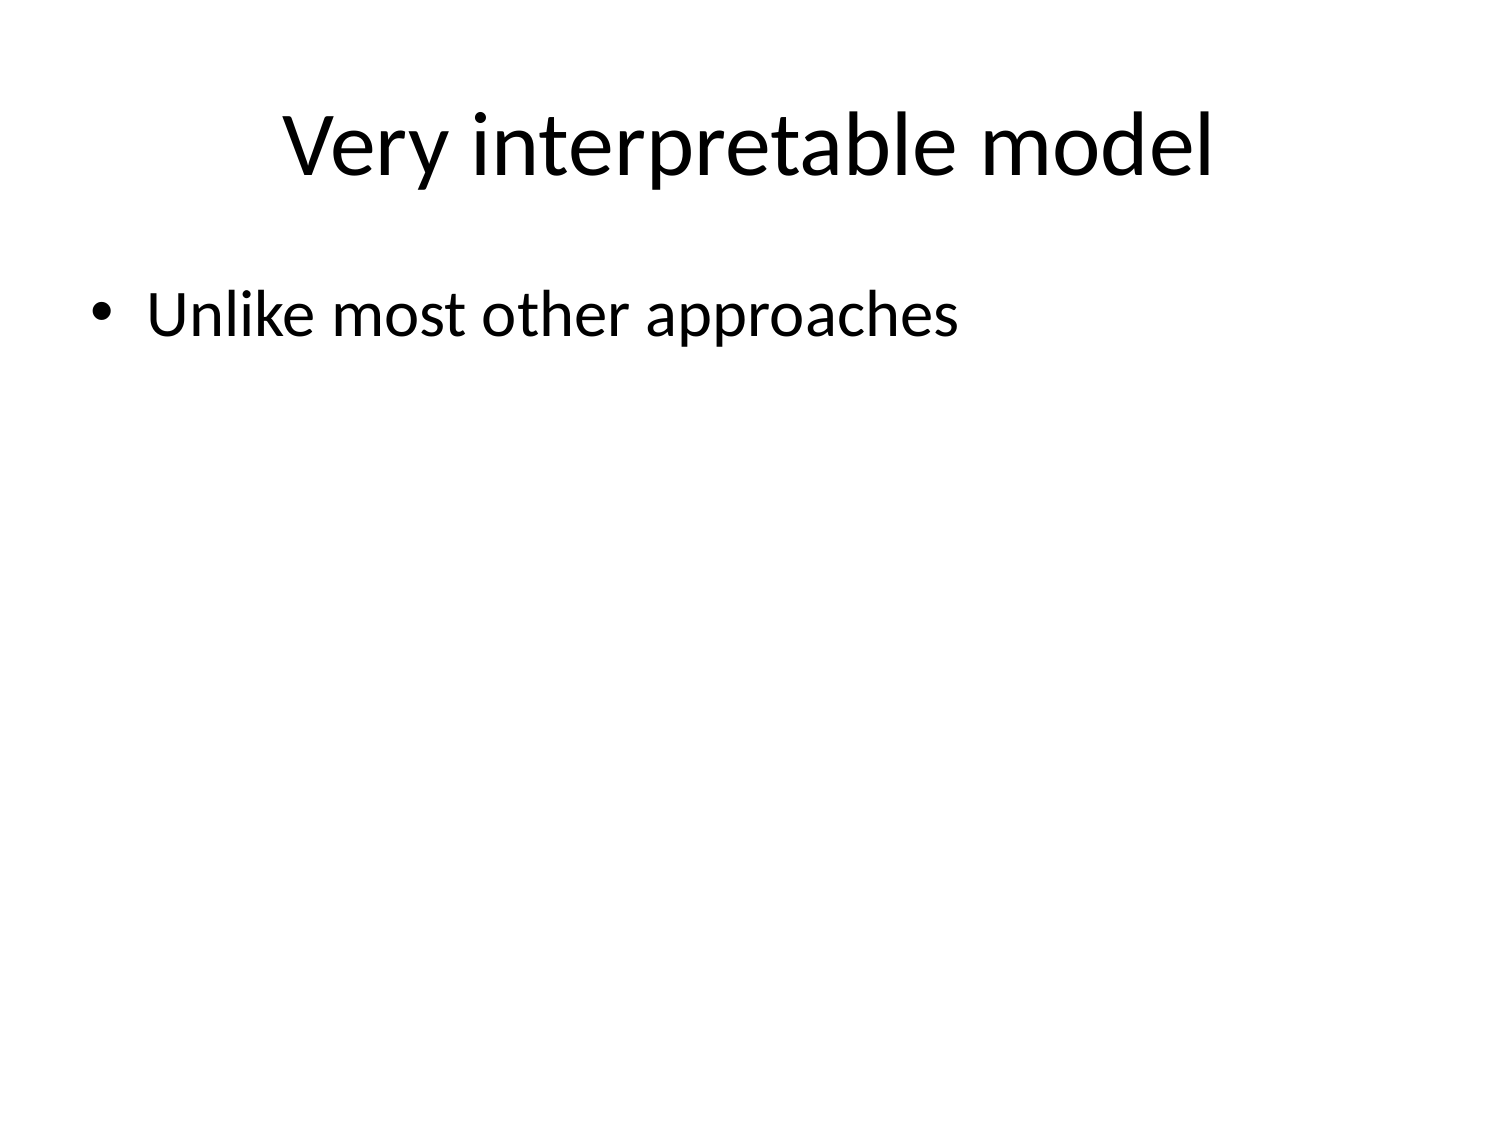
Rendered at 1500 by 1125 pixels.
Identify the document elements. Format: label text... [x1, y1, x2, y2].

list Unlike most other approaches [75, 262, 1425, 1005]
title Very interpretable model [75, 45, 1425, 233]
